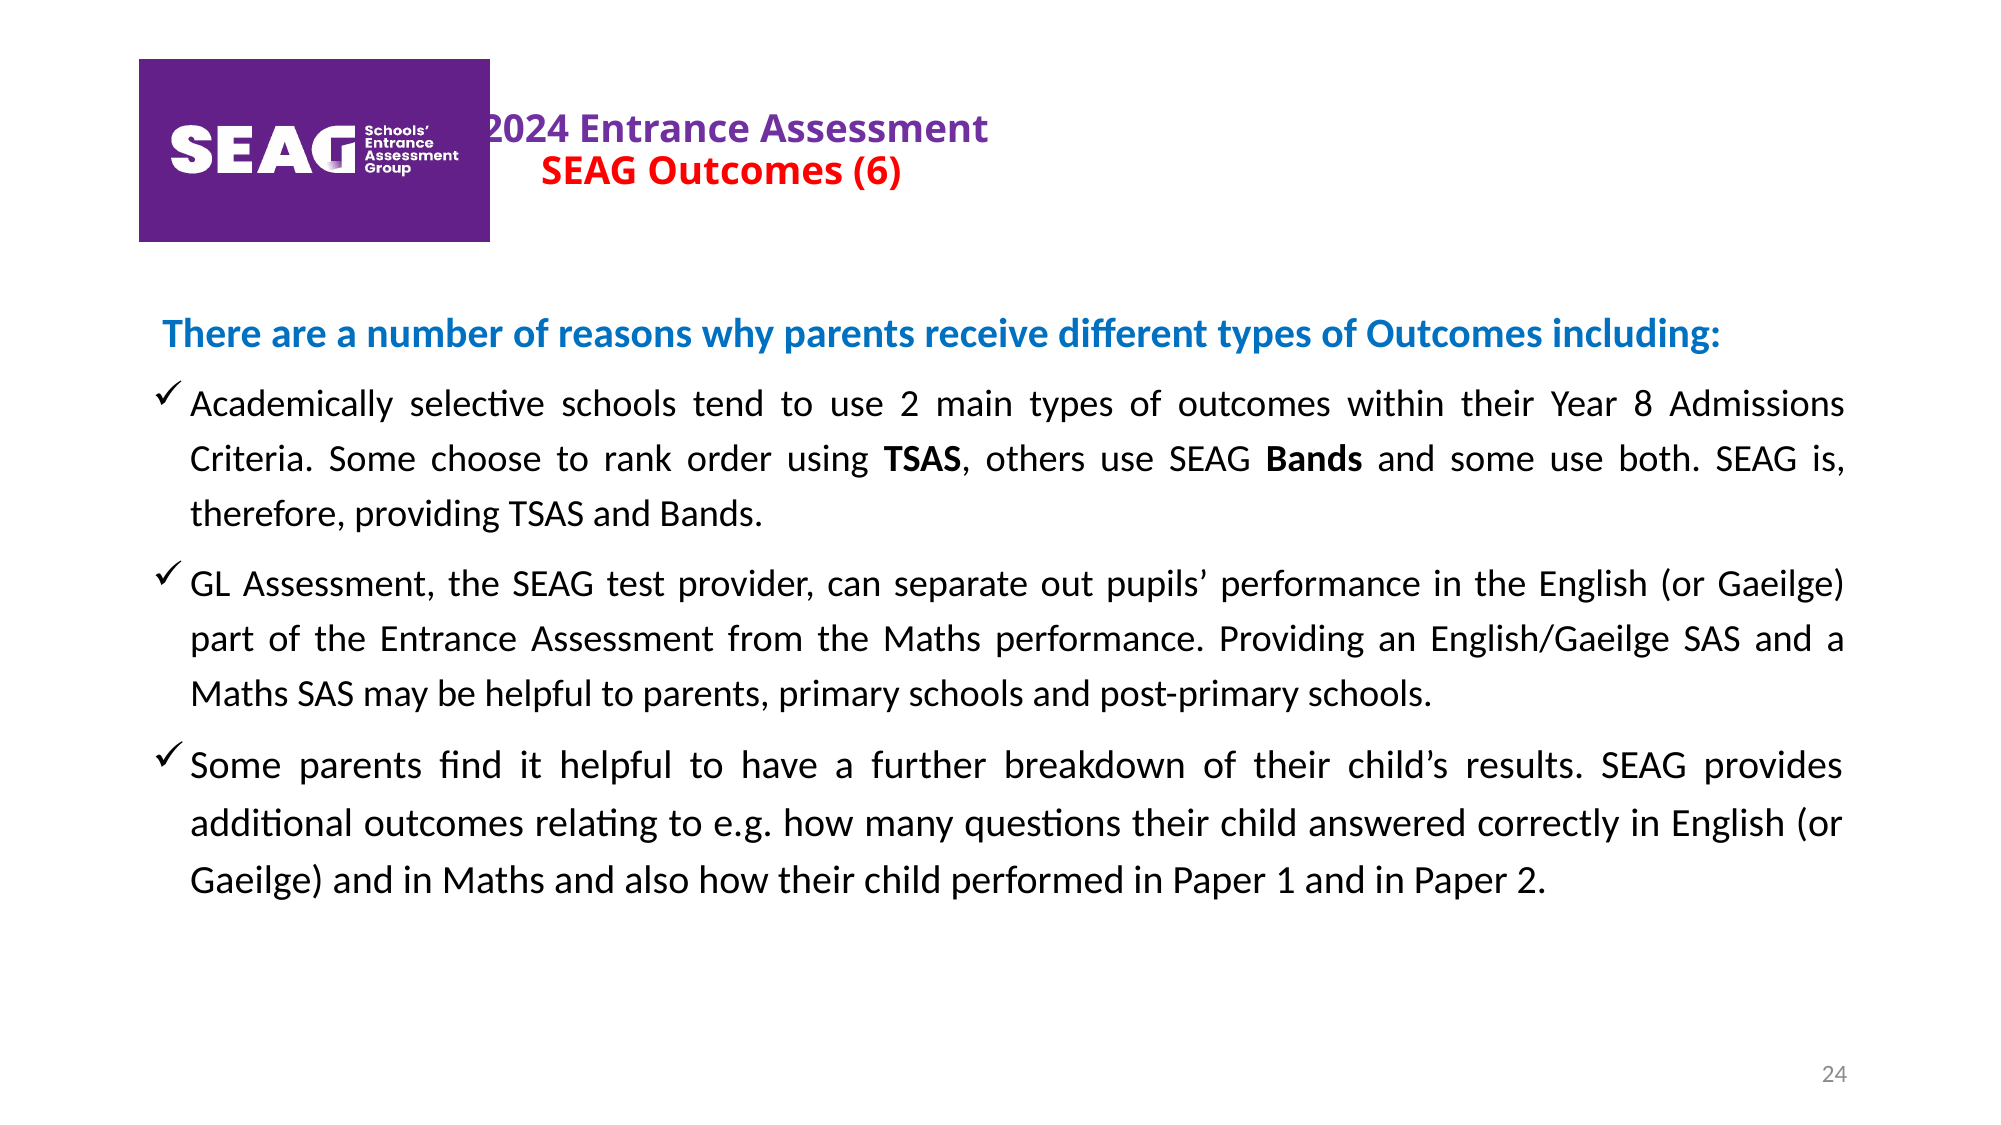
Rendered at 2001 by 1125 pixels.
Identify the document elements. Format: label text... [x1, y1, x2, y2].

picture [138, 59, 490, 242]
slide_number 24 [1412, 1042, 1863, 1103]
title The 2024 Entrance Assessment SEAG Outcomes (6) [490, 59, 1861, 242]
list There are a number of reasons why parents receive different types of Outcomes including: Academically selective schools tend to use 2 main types of outcomes within their Year 8 Admissions Criteria. Some choose to rank order using TSAS, others use SEAG Bands and some use both. SEAG is, therefore, providing TSAS and Bands. GL Assessment, the SEAG test provider, can separate out pupils’ performance in the English (or Gaeilge) part of the Entrance Assessment from the Maths performance. Providing an English/Gaeilge SAS and a Maths SAS may be helpful to parents, primary schools and post-primary schools. Some parents find it helpful to have a further breakdown of their child’s results. SEAG provides additional outcomes relating to e.g. how many questions their child answered correctly in English (or Gaeilge) and in Maths and also how their child performed in Paper 1 and in Paper 2. [137, 294, 1861, 924]
